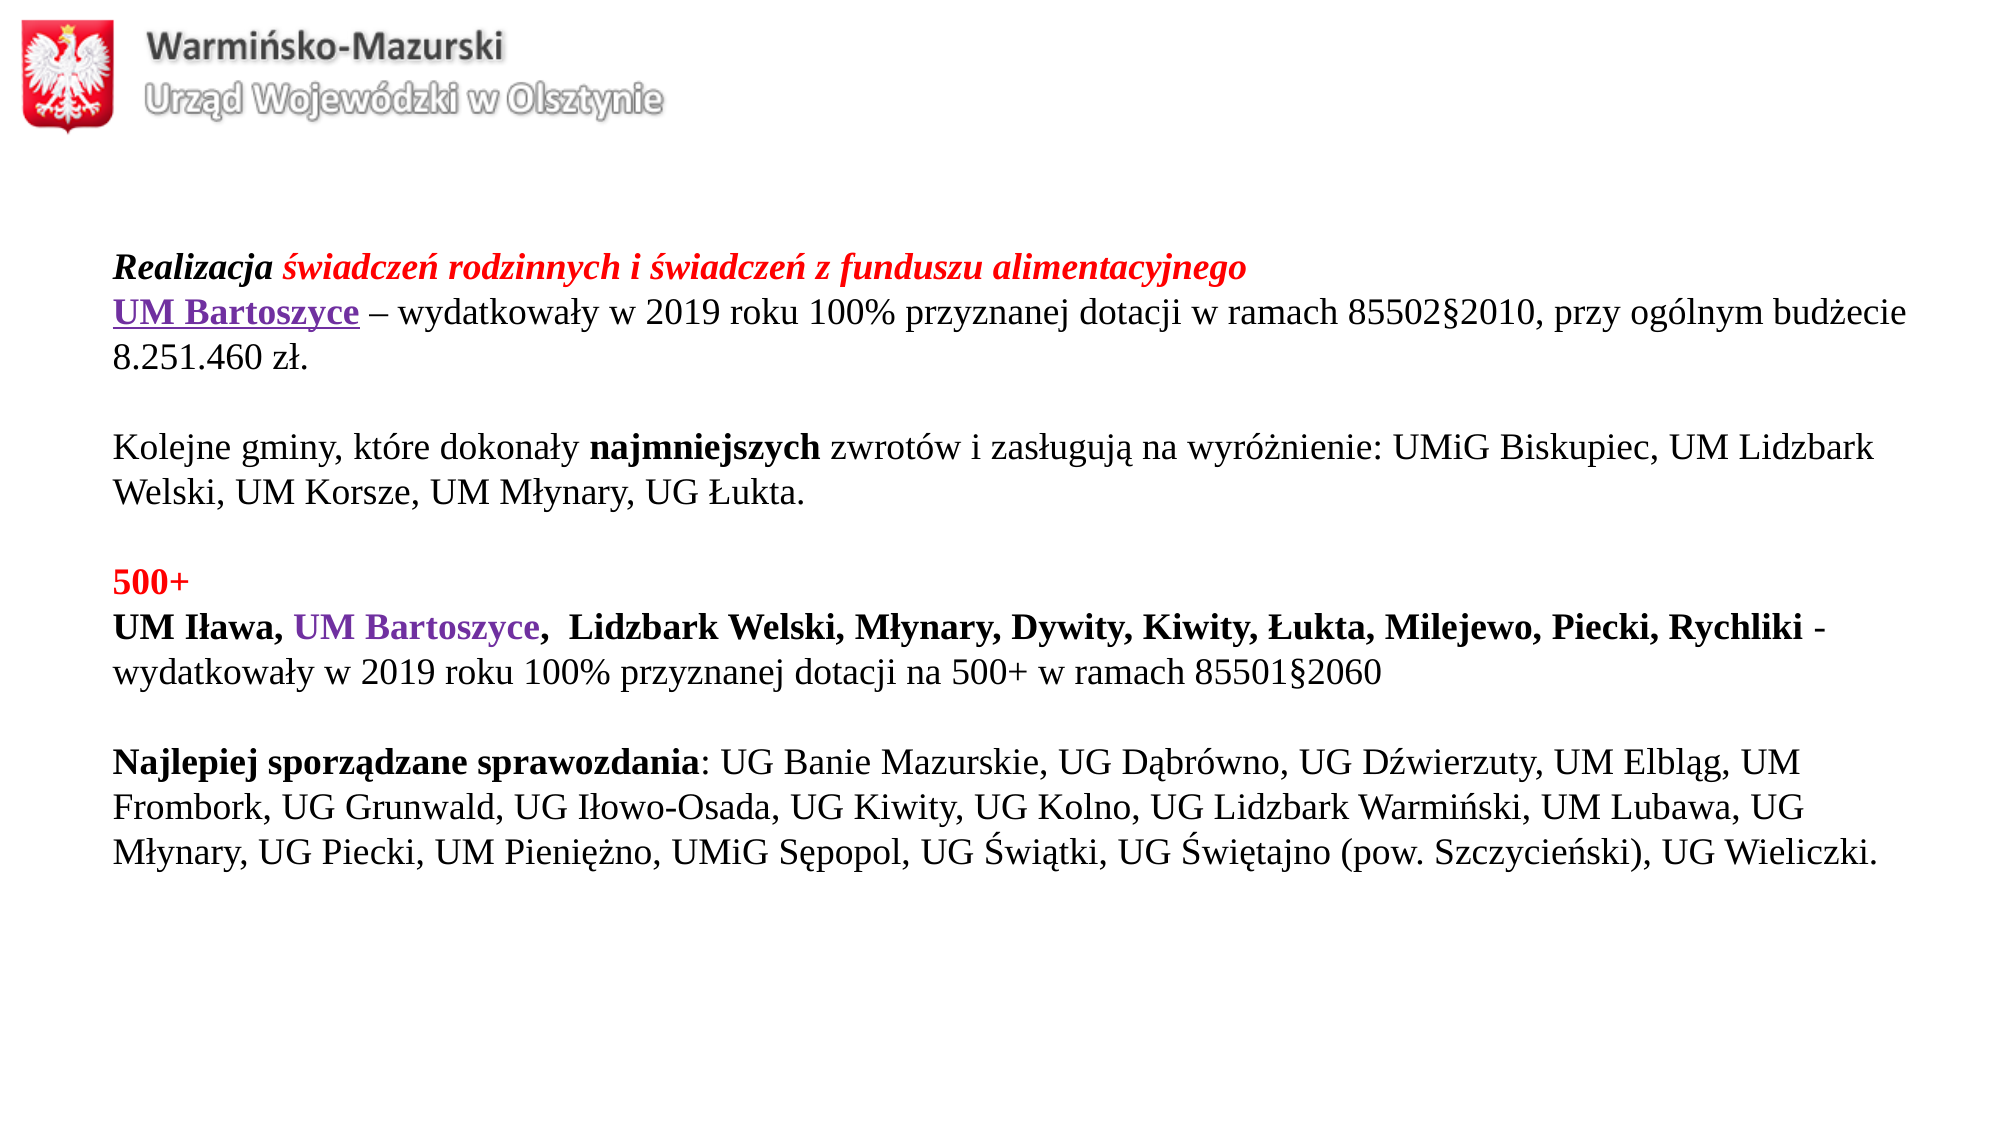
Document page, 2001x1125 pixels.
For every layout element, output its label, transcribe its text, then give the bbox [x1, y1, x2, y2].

picture [0, 0, 755, 191]
text_box Realizacja świadczeń rodzinnych i świadczeń z funduszu alimentacyjnego UM Bartoszyce – wydatkowały w 2019 roku 100% przyznanej dotacji w ramach 85502§2010, przy ogólnym budżecie 8.251.460 zł. Kolejne gminy, które dokonały najmniejszych zwrotów i zasługują na wyróżnienie: UMiG Biskupiec, UM Lidzbark Welski, UM Korsze, UM Młynary, UG Łukta. 500+ UM Iława, UM Bartoszyce, Lidzbark Welski, Młynary, Dywity, Kiwity, Łukta, Milejewo, Piecki, Rychliki - wydatkowały w 2019 roku 100% przyznanej dotacji na 500+ w ramach 85501§2060 Najlepiej sporządzane sprawozdania: UG Banie Mazurskie, UG Dąbrówno, UG Dźwierzuty, UM Elbląg, UM Frombork, UG Grunwald, UG Iłowo-Osada, UG Kiwity, UG Kolno, UG Lidzbark Warmiński, UM Lubawa, UG Młynary, UG Piecki, UM Pieniężno, UMiG Sępopol, UG Świątki, UG Świętajno (pow. Szczycieński), UG Wieliczki. [97, 190, 1955, 1040]
